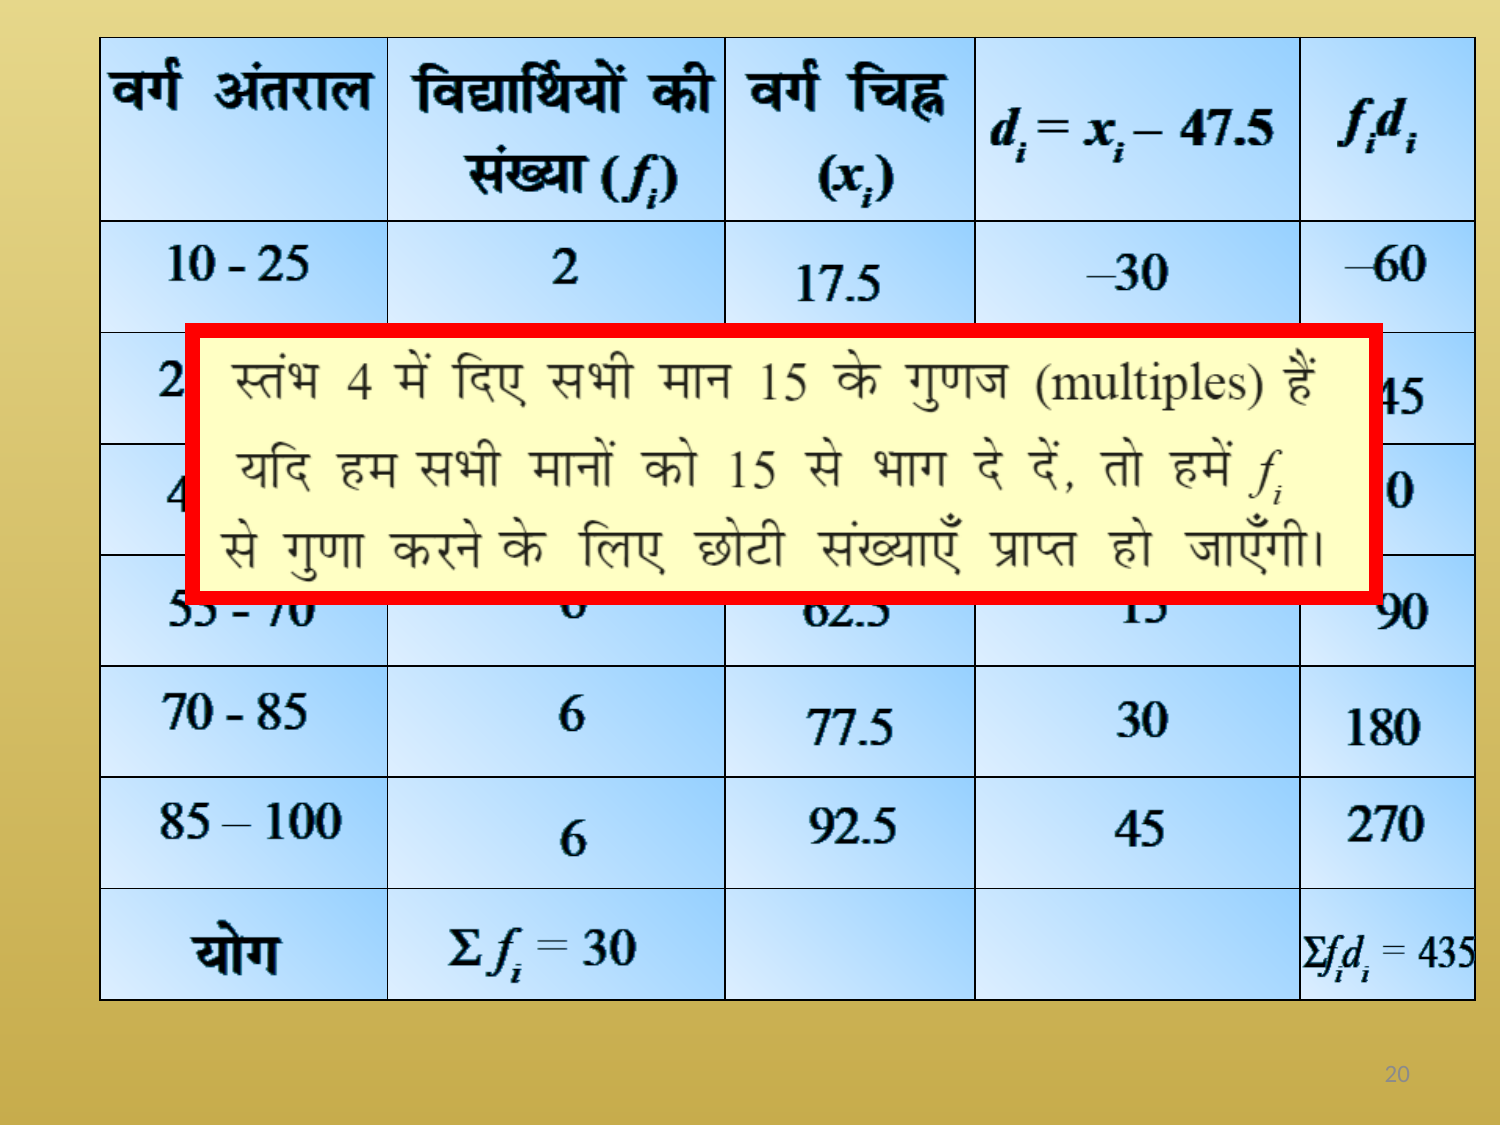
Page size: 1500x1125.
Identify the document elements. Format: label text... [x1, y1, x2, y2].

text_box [99, 49, 1483, 988]
picture [199, 337, 1369, 591]
table_header [976, 38, 1299, 47]
table_header [726, 38, 974, 47]
table_header [1301, 38, 1474, 48]
slide_number 20 [1074, 1042, 1425, 1103]
table_header [101, 38, 387, 48]
table_header [388, 38, 724, 47]
